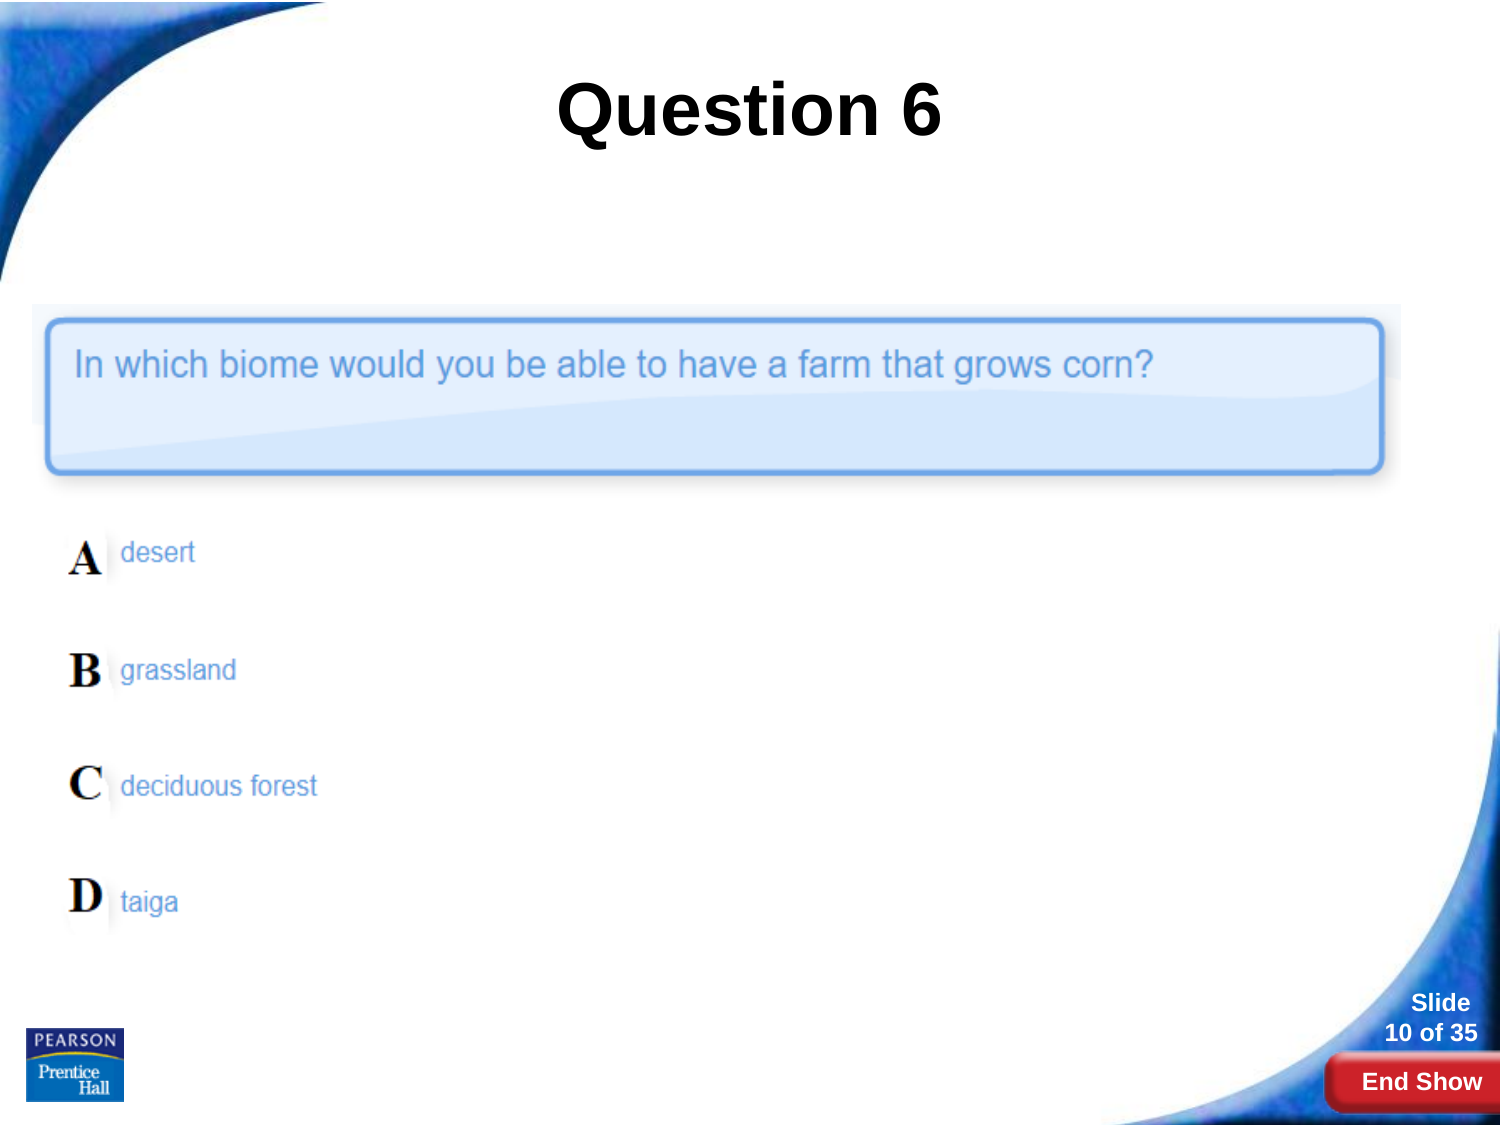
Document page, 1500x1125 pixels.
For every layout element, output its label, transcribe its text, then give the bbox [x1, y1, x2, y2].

picture [0, 2, 1500, 1125]
title Question 6 [75, 45, 1425, 233]
